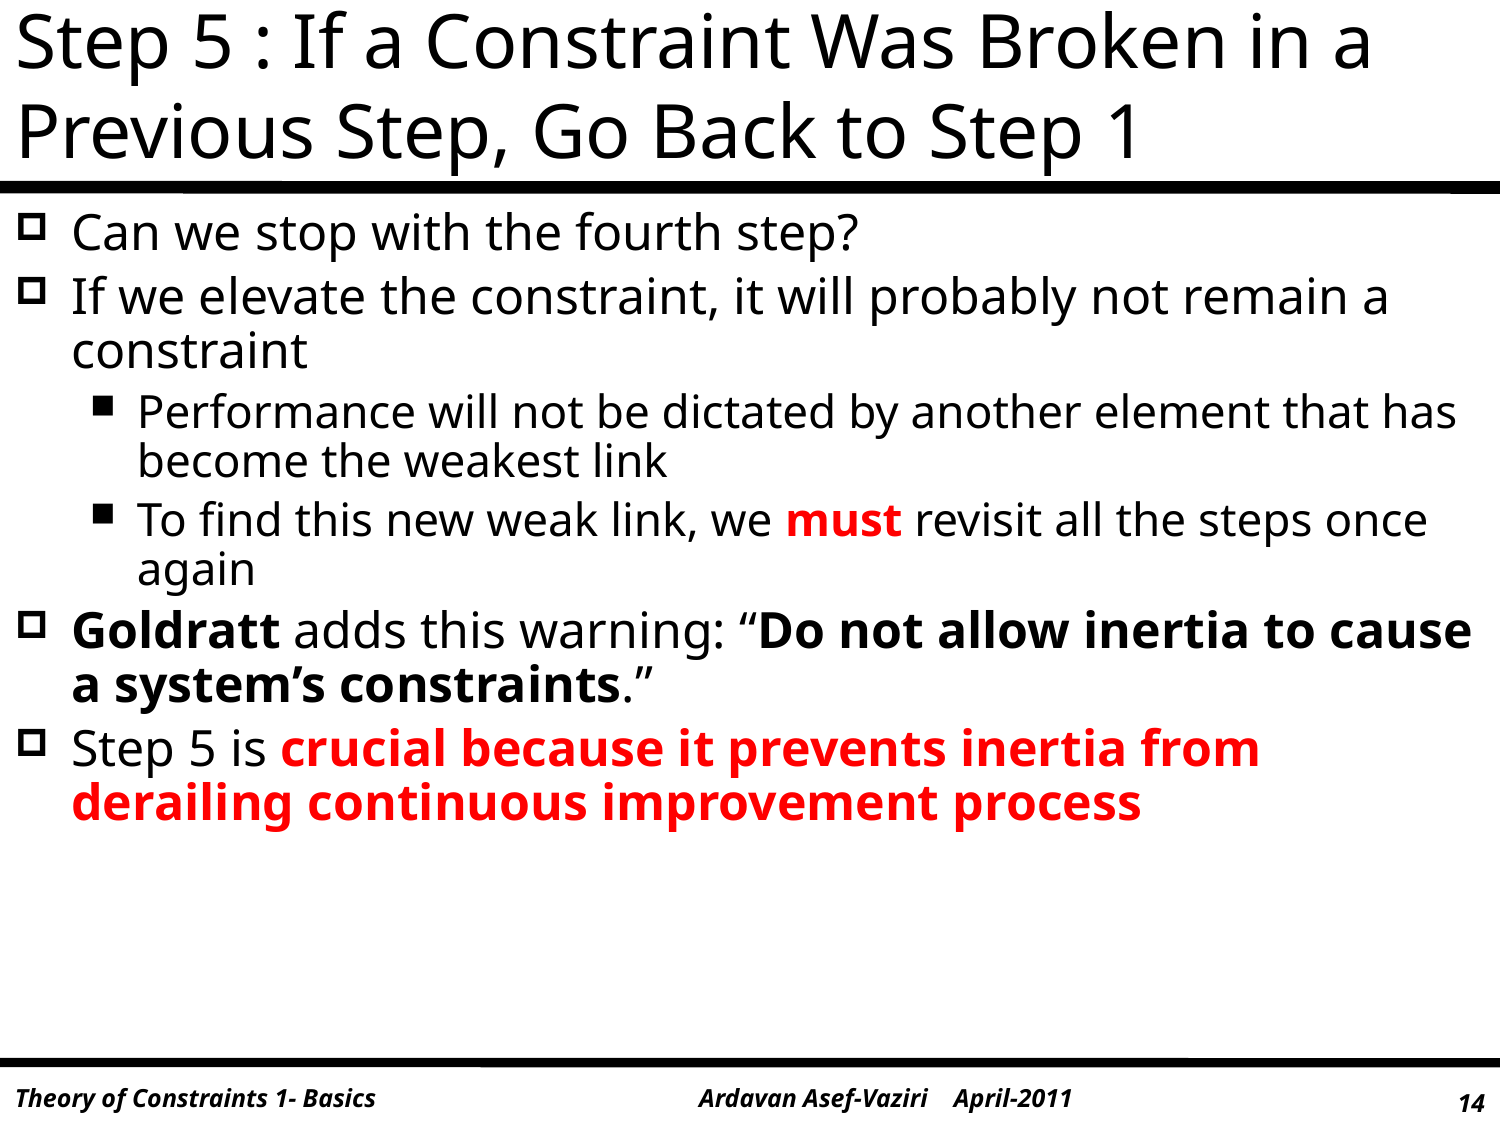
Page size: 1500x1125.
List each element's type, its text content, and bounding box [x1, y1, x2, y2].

list Can we stop with the fourth step? If we elevate the constraint, it will probably not remain a constraint Performance will not be dictated by another element that has become the weakest link To find this new weak link, we must revisit all the steps once again Goldratt adds this warning: “Do not allow inertia to cause a system’s constraints.” Step 5 is crucial because it prevents inertia from derailing continuous improvement process [0, 199, 1500, 1076]
title Step 5 : If a Constraint Was Broken in a Previous Step, Go Back to Step 1 [0, 0, 1500, 167]
